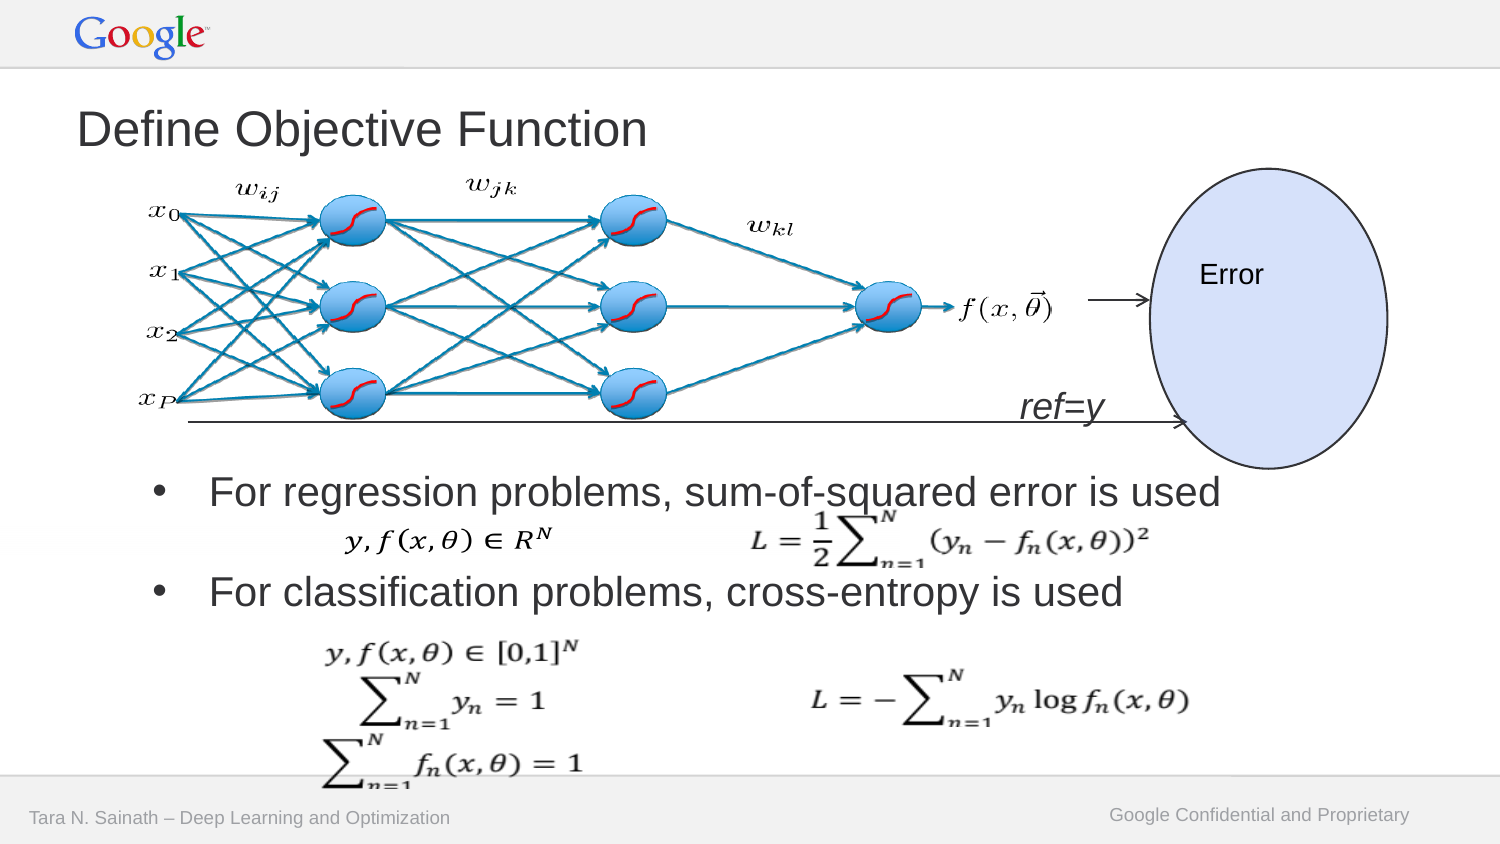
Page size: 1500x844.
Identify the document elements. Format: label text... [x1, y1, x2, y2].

title Define Objective Function [61, 81, 1412, 188]
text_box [0, 524, 494, 555]
text_box ref=y [1005, 431, 1120, 435]
text_box Error [1149, 168, 1388, 469]
list For regression problems, sum-of-squared error is used For classification problems, cross-entropy is used [137, 450, 1388, 523]
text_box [549, 665, 1451, 727]
table_cell 13.8 [1005, 423, 1120, 429]
picture [137, 177, 1053, 420]
text_box ref=y [1056, 374, 1120, 421]
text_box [499, 505, 1401, 568]
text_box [2, 637, 903, 790]
list For regression problems, sum-of-squared error is used For classification problems, cross-entropy is used [137, 564, 1388, 662]
